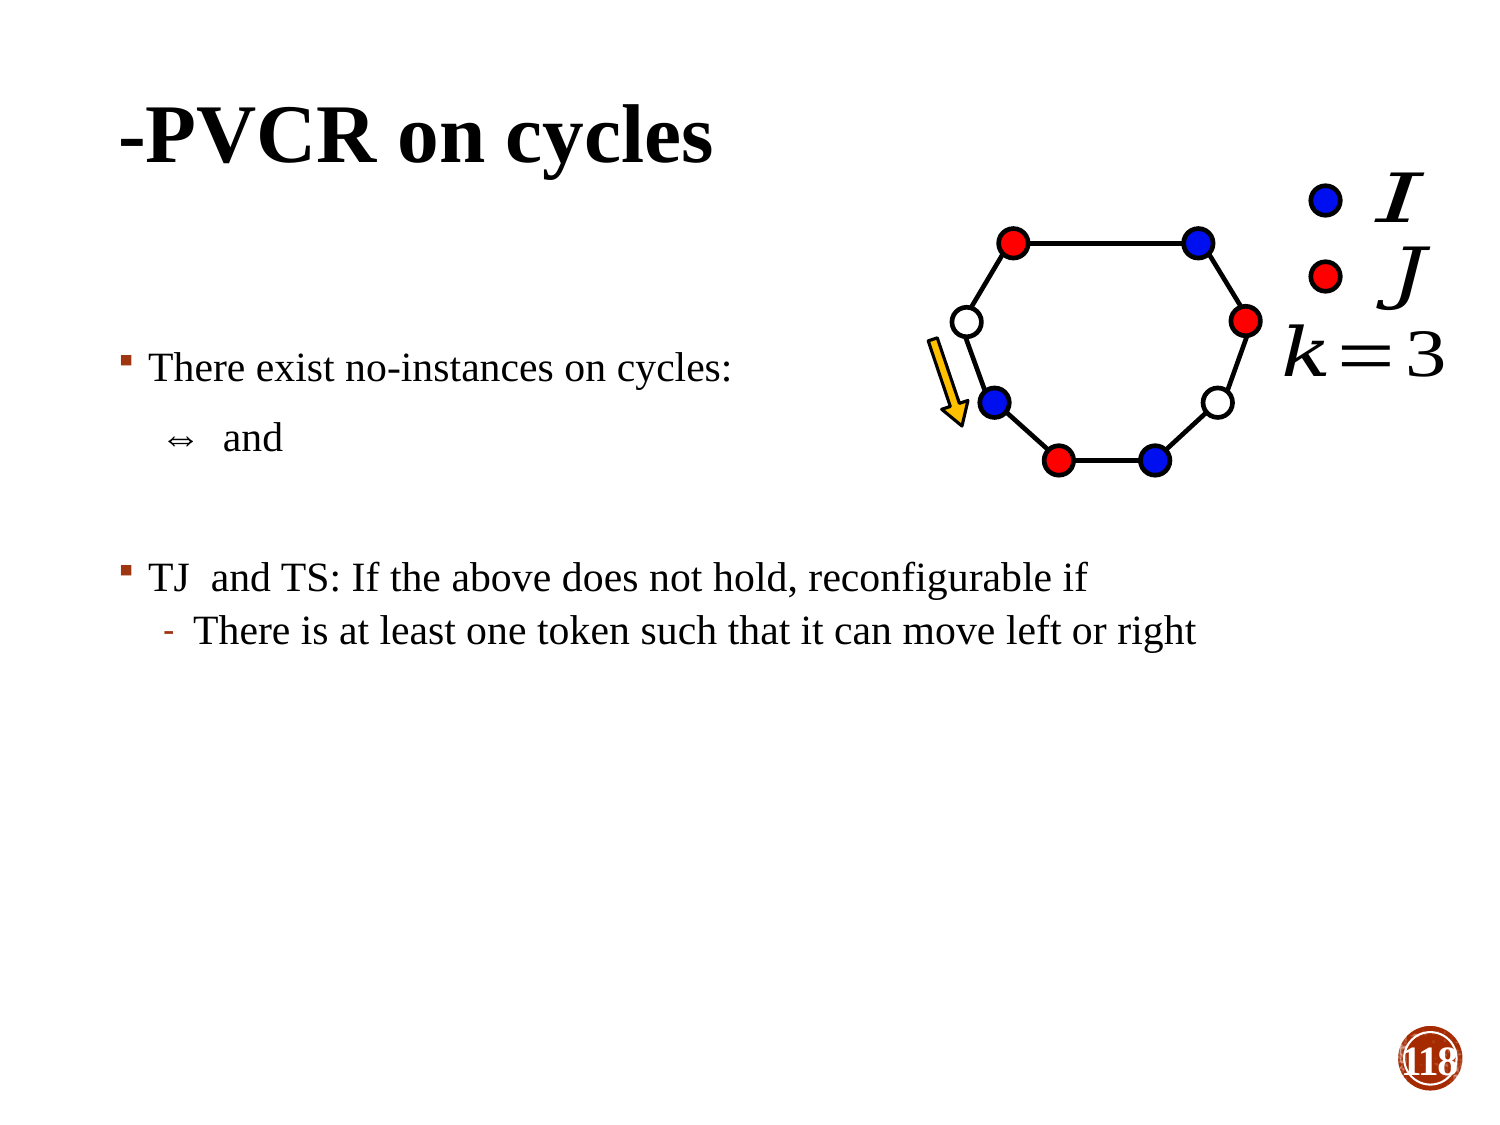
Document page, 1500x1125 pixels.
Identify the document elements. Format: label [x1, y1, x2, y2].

text_box [927, 227, 1075, 477]
text_box [1139, 227, 1262, 477]
text_box [1309, 260, 1342, 293]
text_box [1309, 184, 1342, 217]
slide_number [1375, 1028, 1484, 1089]
